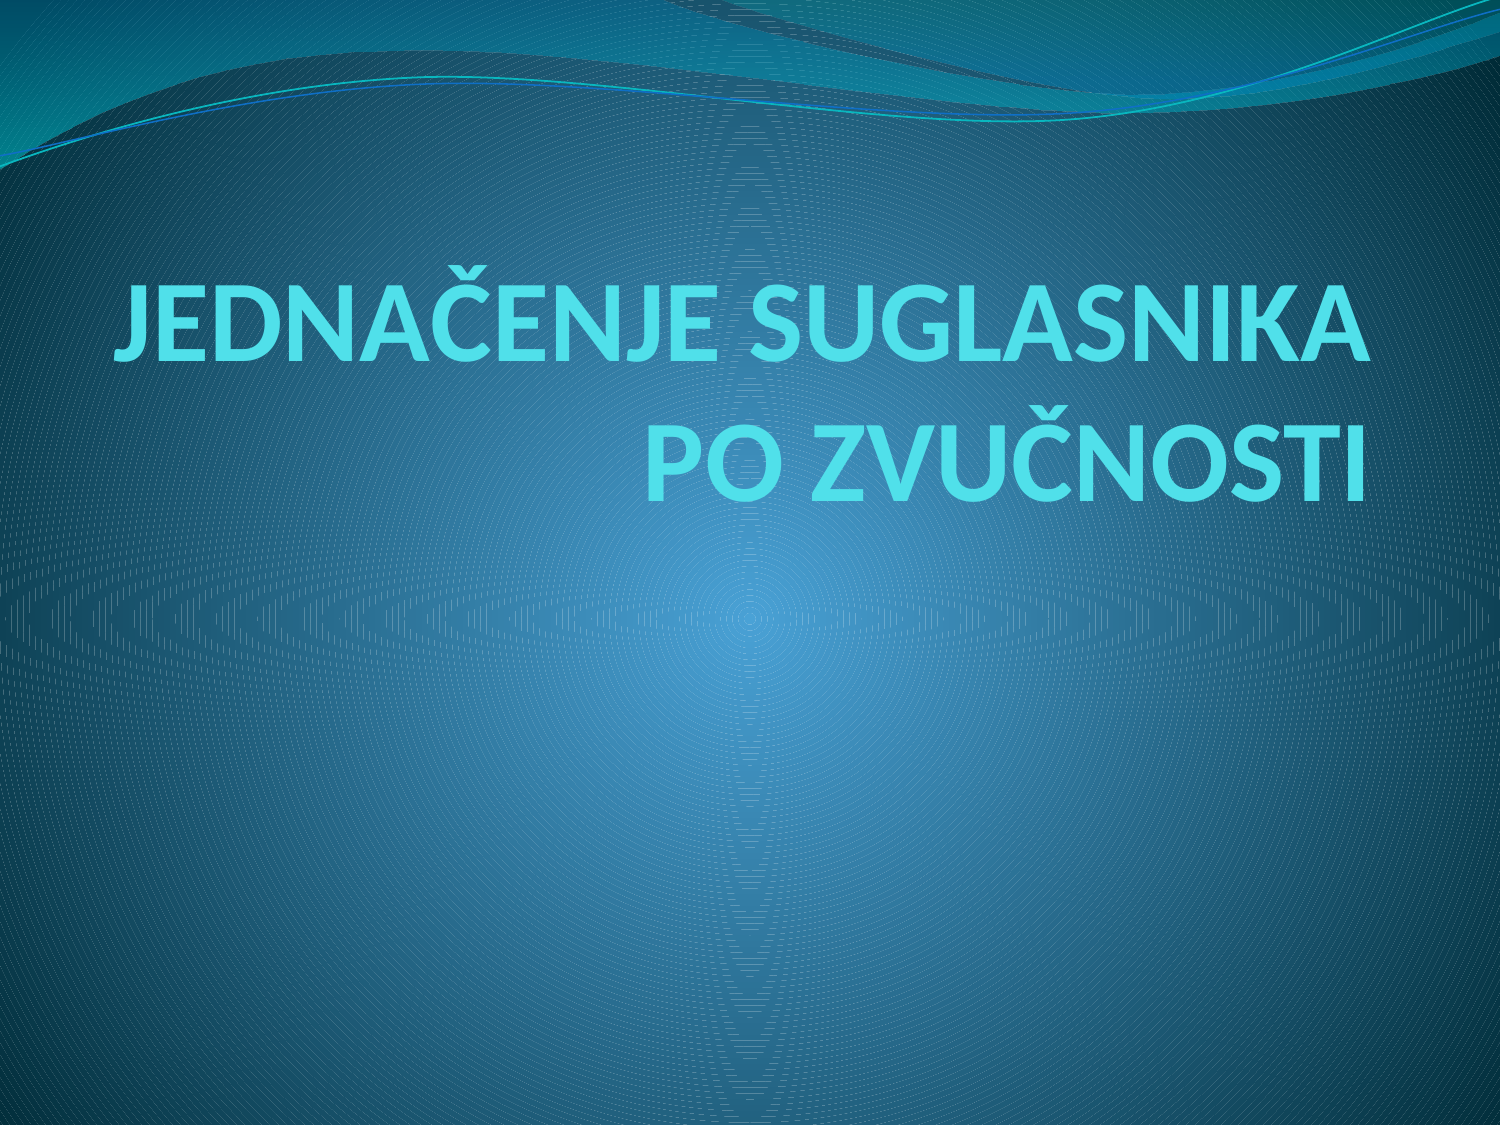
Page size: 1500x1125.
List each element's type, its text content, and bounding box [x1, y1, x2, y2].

title JEDNAČENJE SUGLASNIKA PO ZVUČNOSTI [87, 224, 1376, 525]
